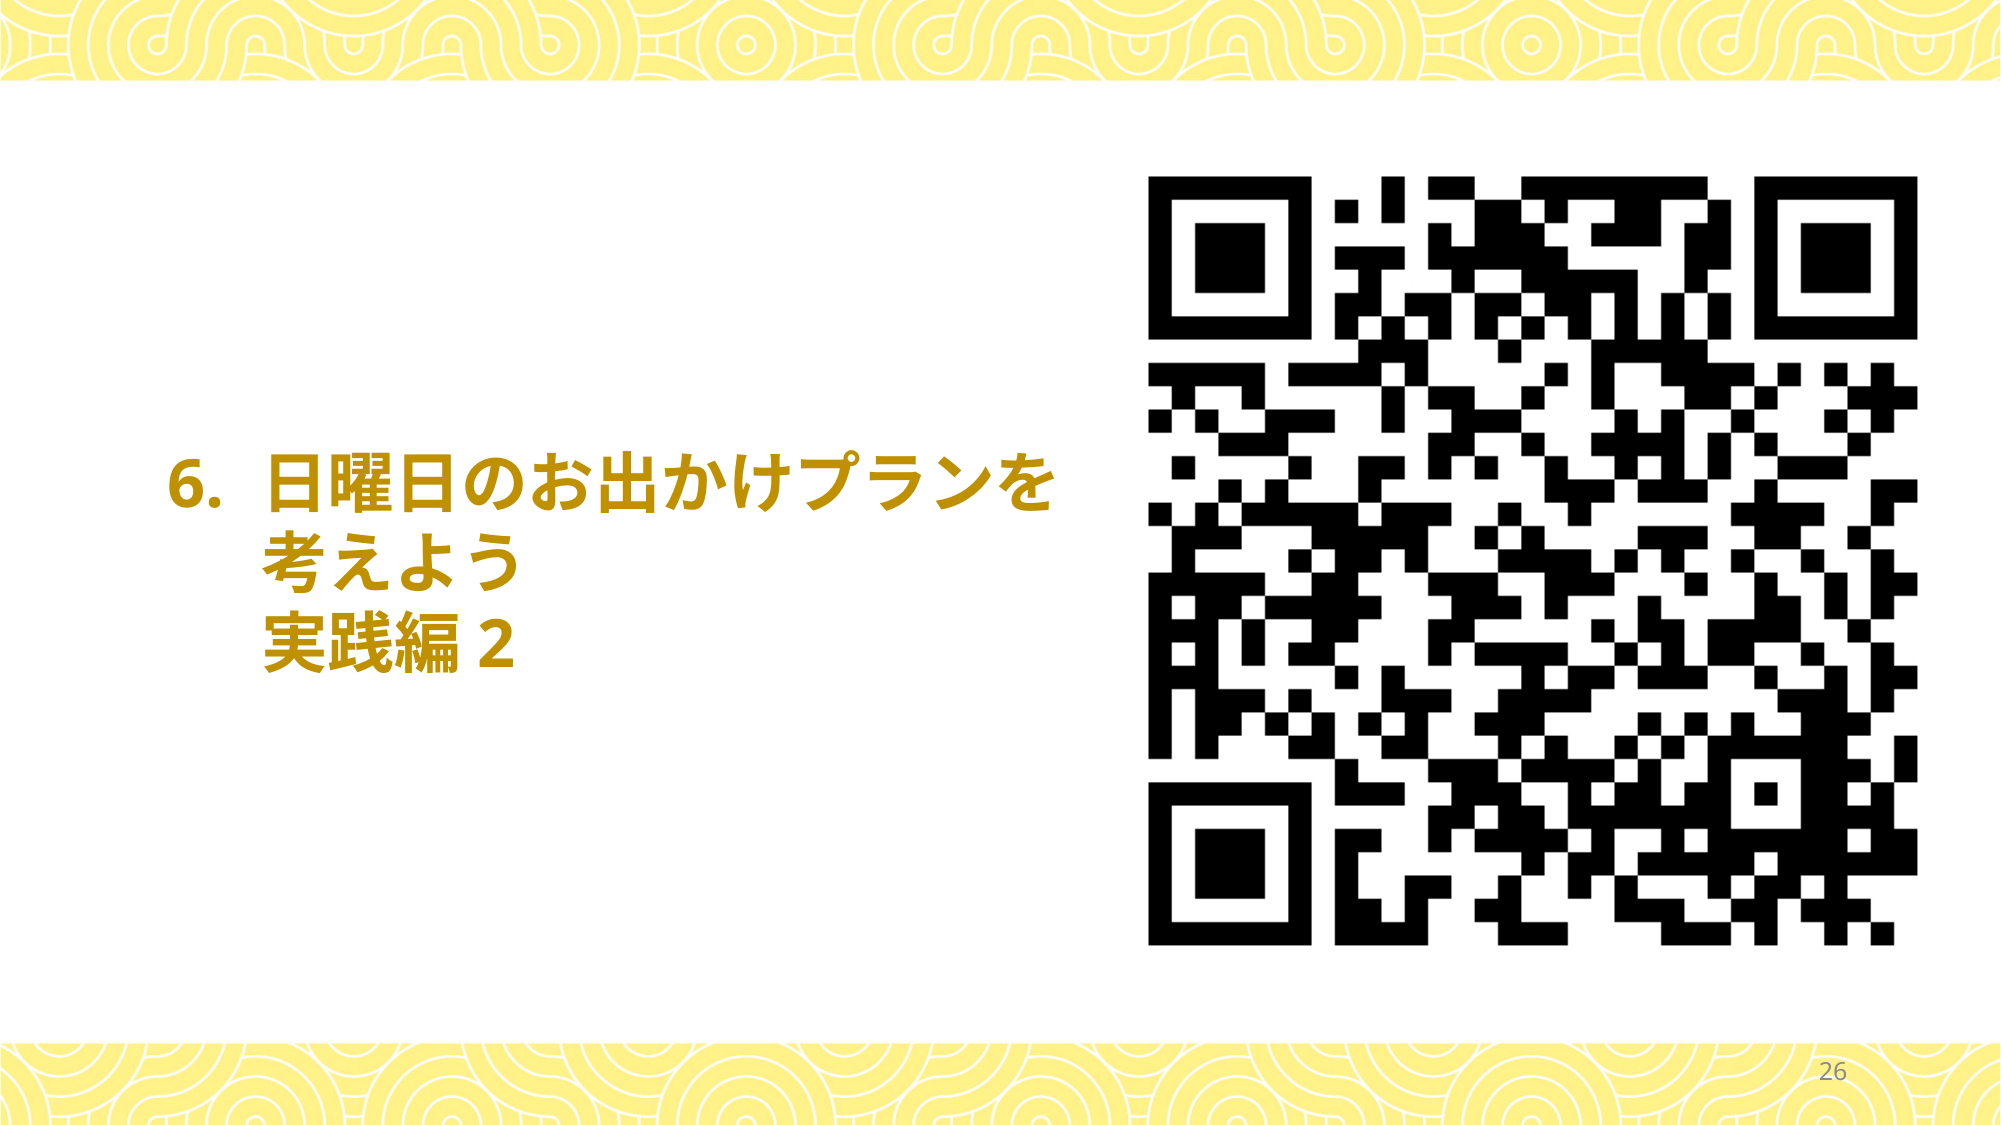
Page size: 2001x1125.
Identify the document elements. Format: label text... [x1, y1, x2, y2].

text_box 6. [152, 433, 246, 529]
text_box 日曜日のお出かけプランを 考えよう 実践編2 [246, 433, 1068, 689]
picture [0, 0, 2001, 1125]
slide_number 26 [1412, 1042, 1863, 1103]
